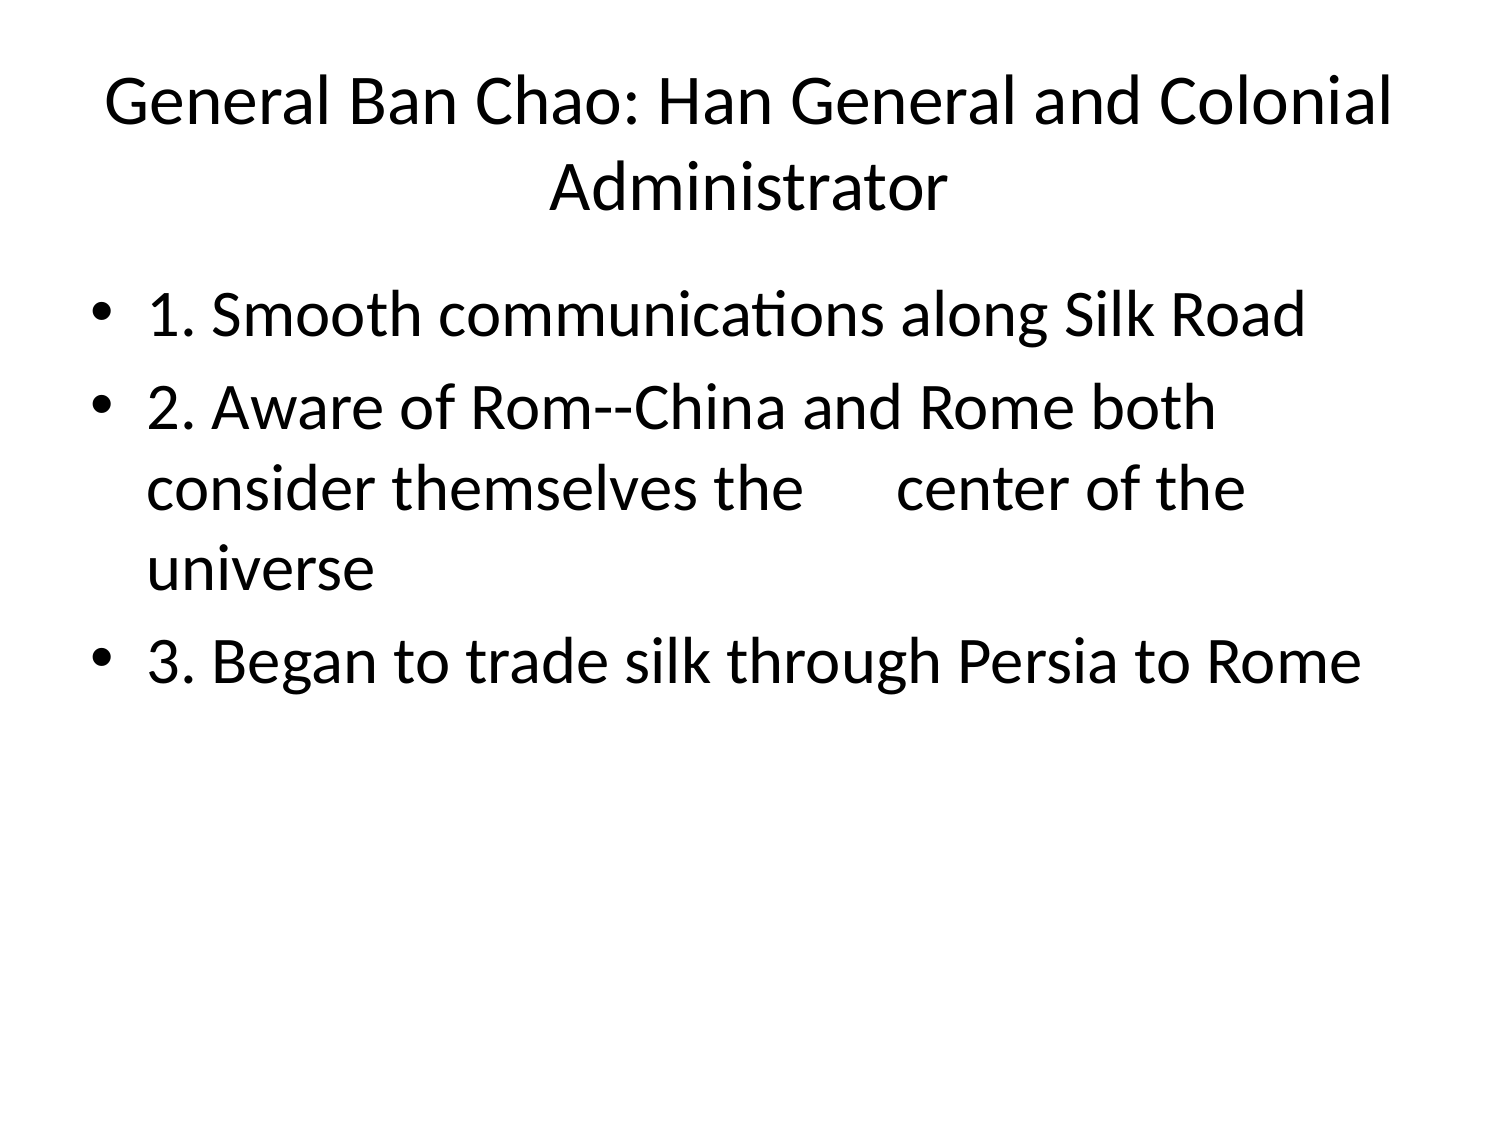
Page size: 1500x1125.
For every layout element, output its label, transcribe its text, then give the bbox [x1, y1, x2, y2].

title General Ban Chao: Han General and Colonial Administrator [75, 45, 1425, 233]
list 1. Smooth communications along Silk Road 2. Aware of Rom--China and Rome both consider themselves the center of the universe 3. Began to trade silk through Persia to Rome [75, 262, 1425, 1005]
